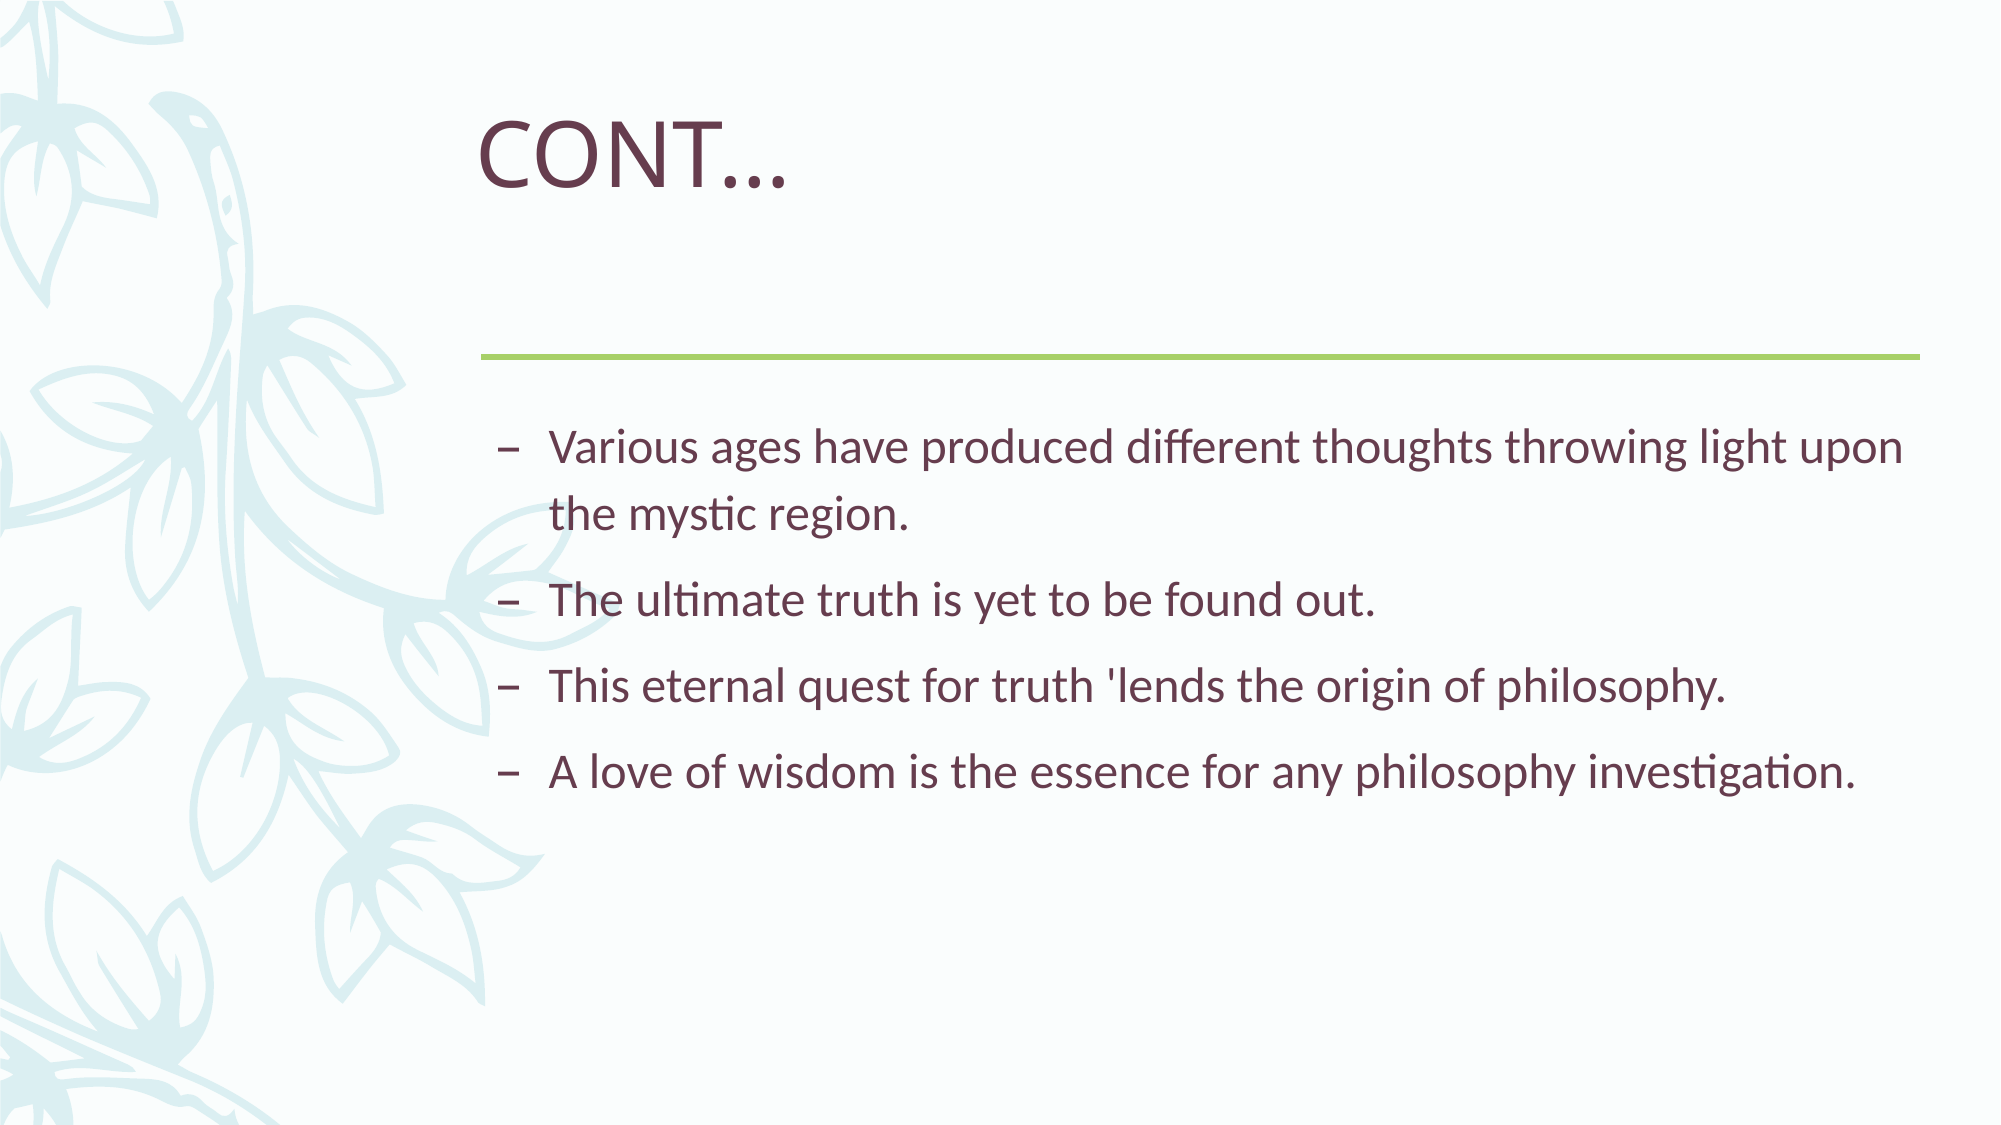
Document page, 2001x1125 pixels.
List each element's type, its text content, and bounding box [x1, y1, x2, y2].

title CONT… [460, 93, 1920, 350]
list Various ages have produced different thoughts throwing light upon the mystic region. The ultimate truth is yet to be found out. This eternal quest for truth 'lends the origin of philosophy. A love of wisdom is the essence for any philosophy investigation. [481, 399, 1920, 999]
